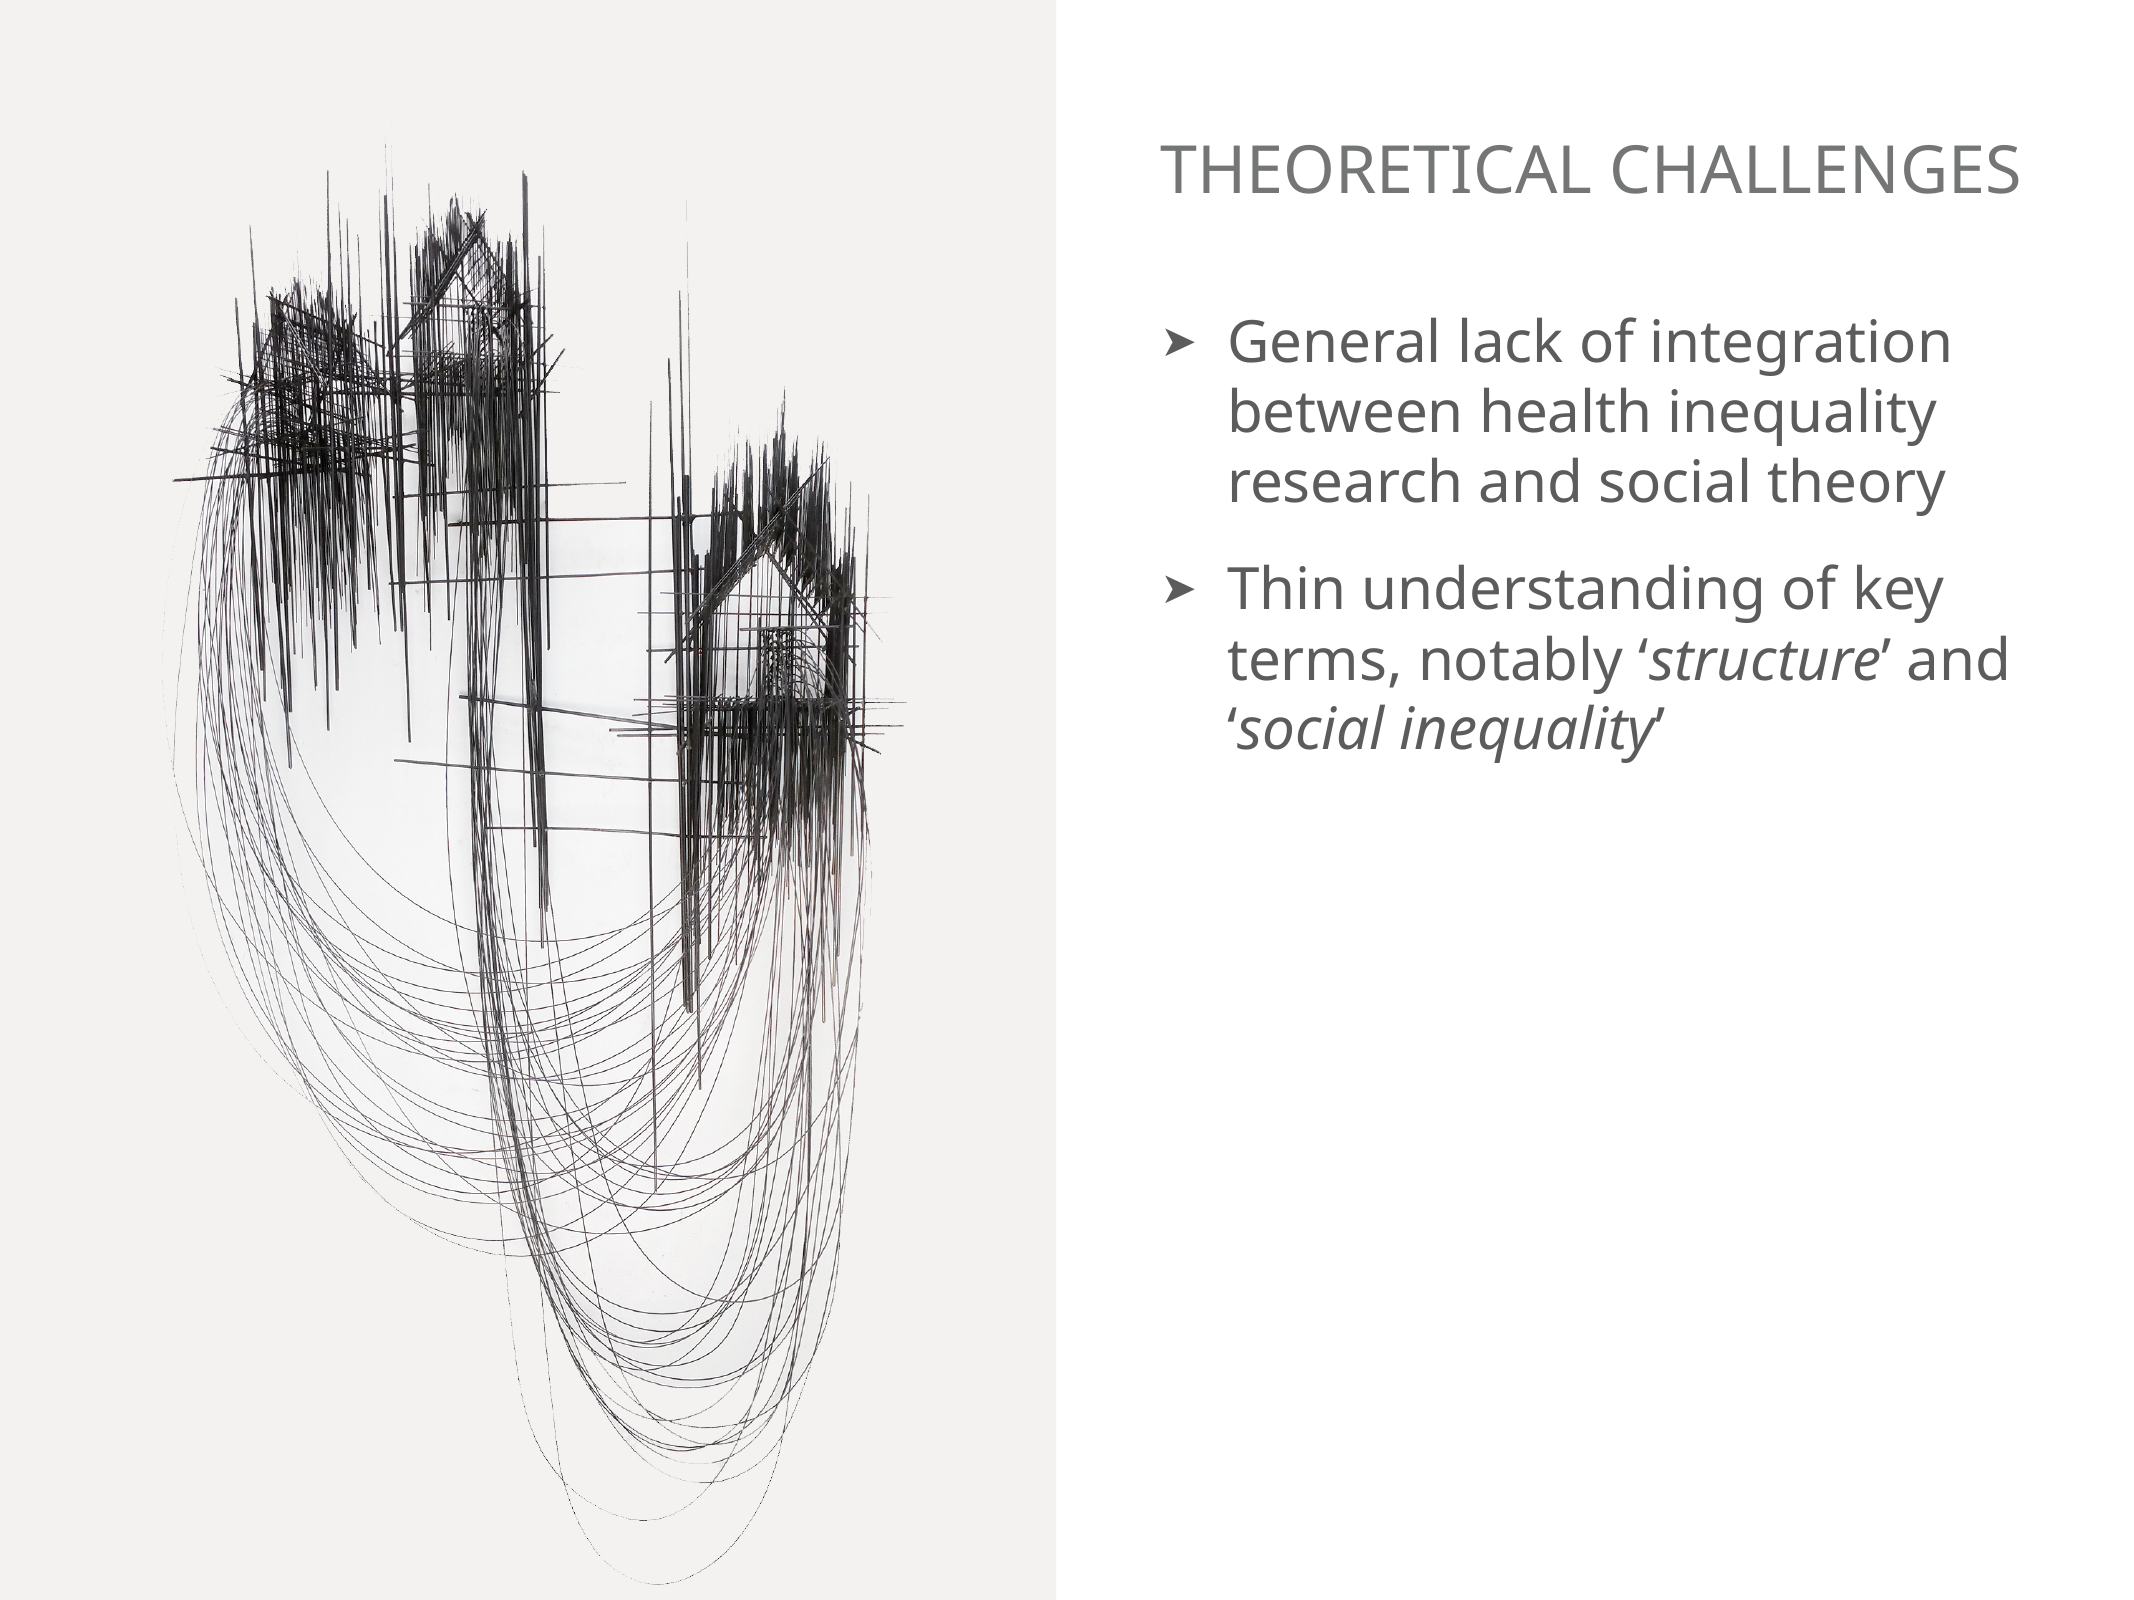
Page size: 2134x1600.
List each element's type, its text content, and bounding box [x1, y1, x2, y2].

picture [0, 0, 1057, 1600]
title Theoretical challenges [1151, 118, 2038, 238]
list General lack of integration between health inequality research and social theory Thin understanding of key terms, notably ‘structure’ and ‘social inequality’ [1151, 295, 2038, 1482]
